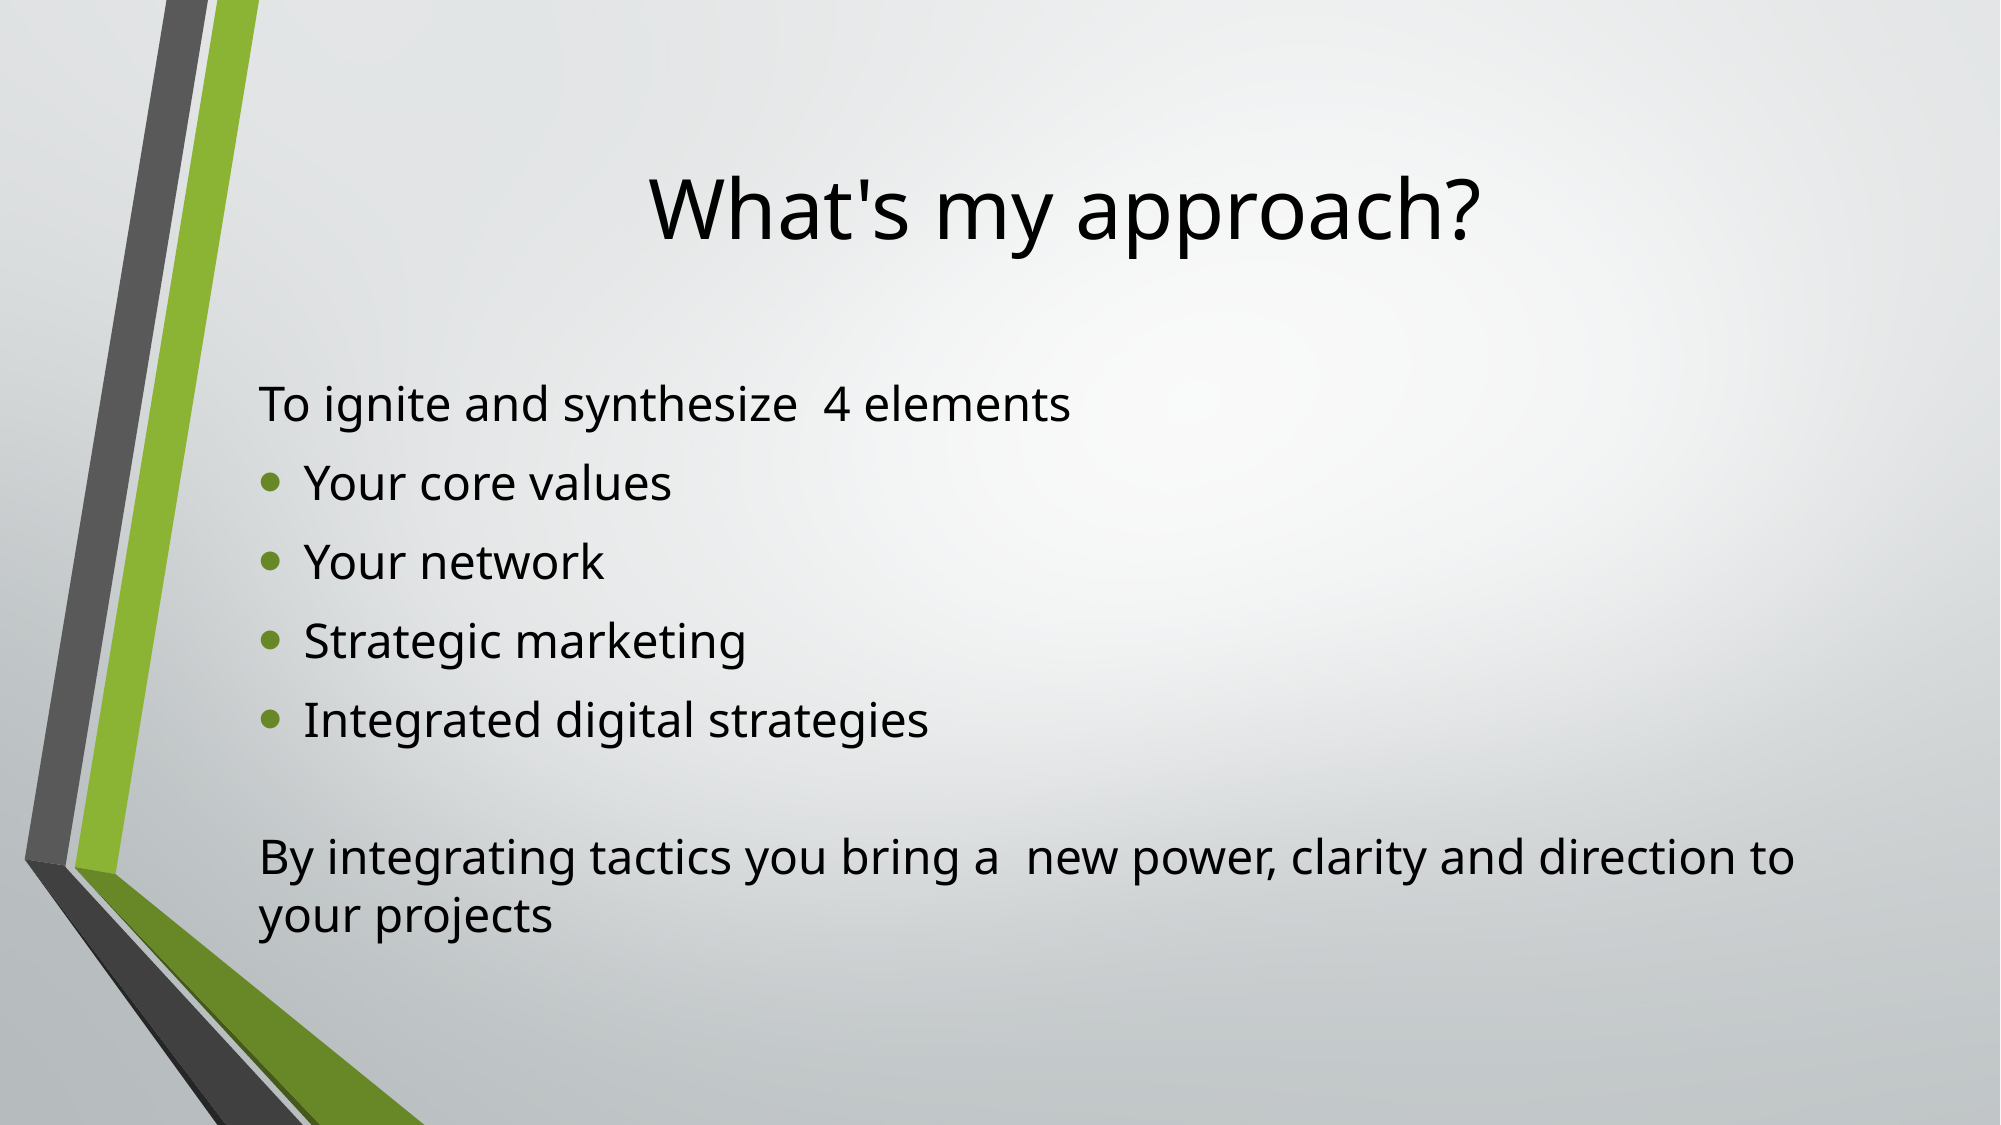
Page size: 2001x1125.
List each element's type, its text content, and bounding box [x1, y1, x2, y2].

title What's my approach? [243, 112, 1887, 365]
list To ignite and synthesize 4 elements Your core values Your network Strategic marketing Integrated digital strategies By integrating tactics you bring a new power, clarity and direction to your projects [243, 365, 1887, 950]
